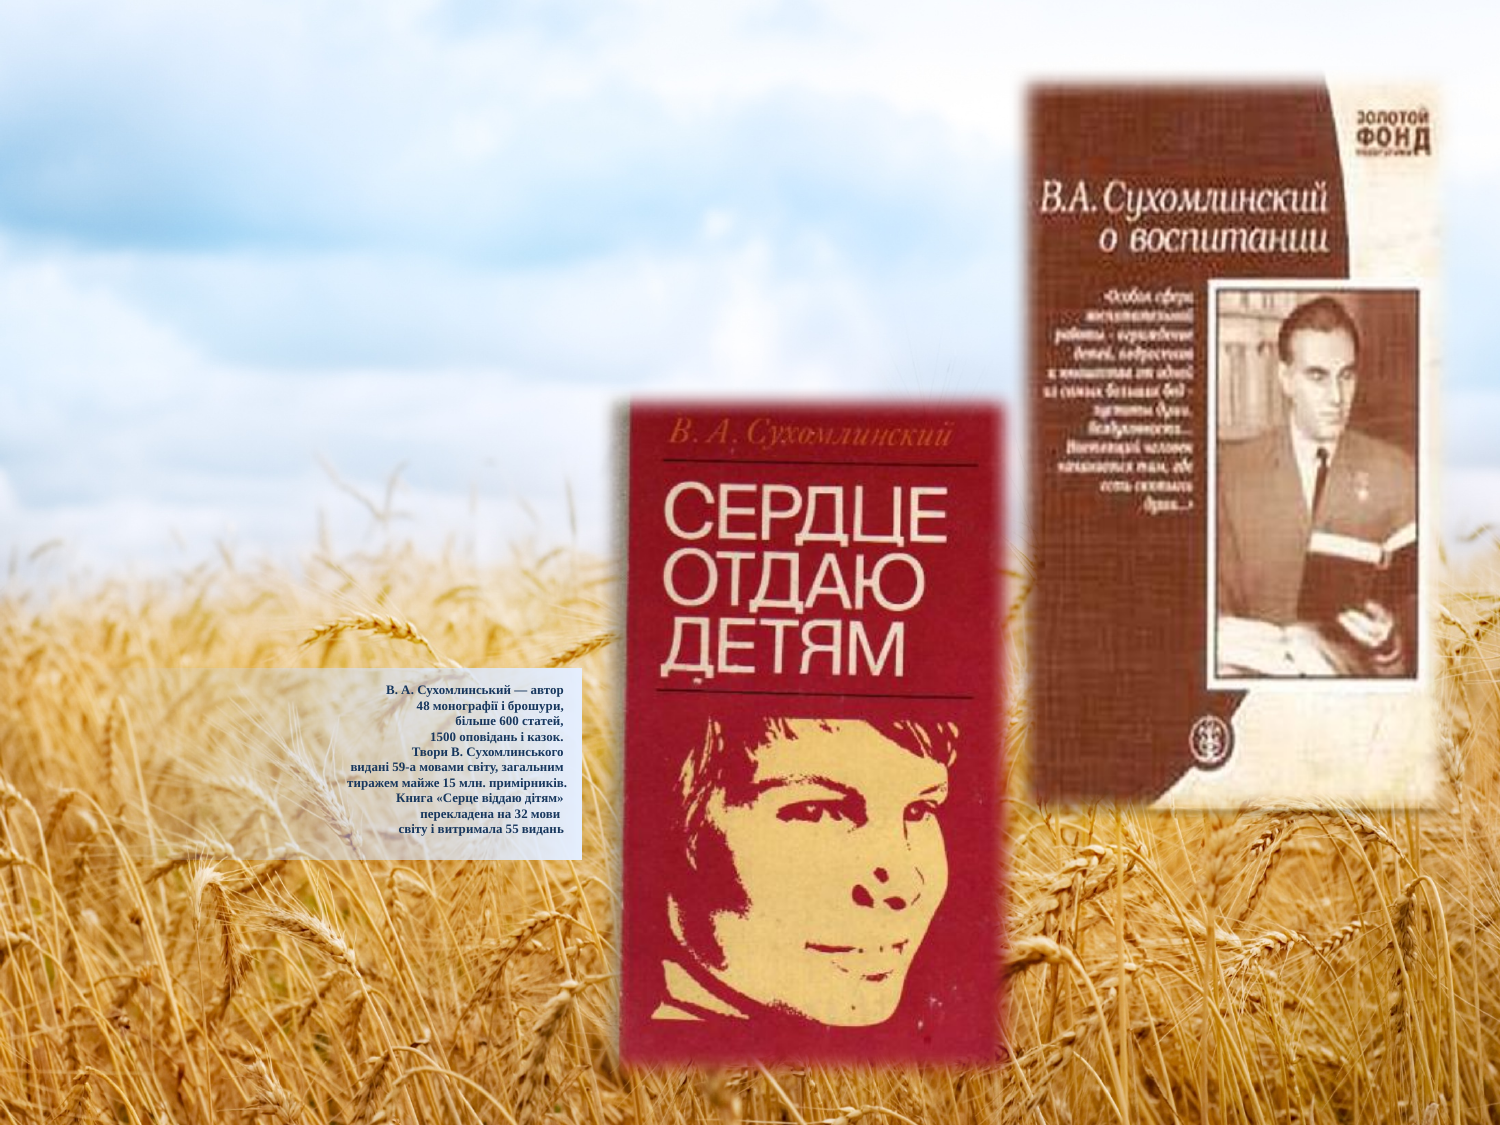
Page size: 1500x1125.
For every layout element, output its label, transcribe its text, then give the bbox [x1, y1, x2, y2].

title В. А. Сухомлинський — автор 48 монографії і брошури, більше 600 статей, 1500 оповідань і казок. Твори В. Сухомлинського видані 59-а мовами світу, загальним тиражем майже 15 млн. примірників. Книга «Серце віддаю дітям» перекладена на 32 мови світу і витримала 55 видань [88, 668, 582, 860]
picture [0, 0, 1500, 1125]
